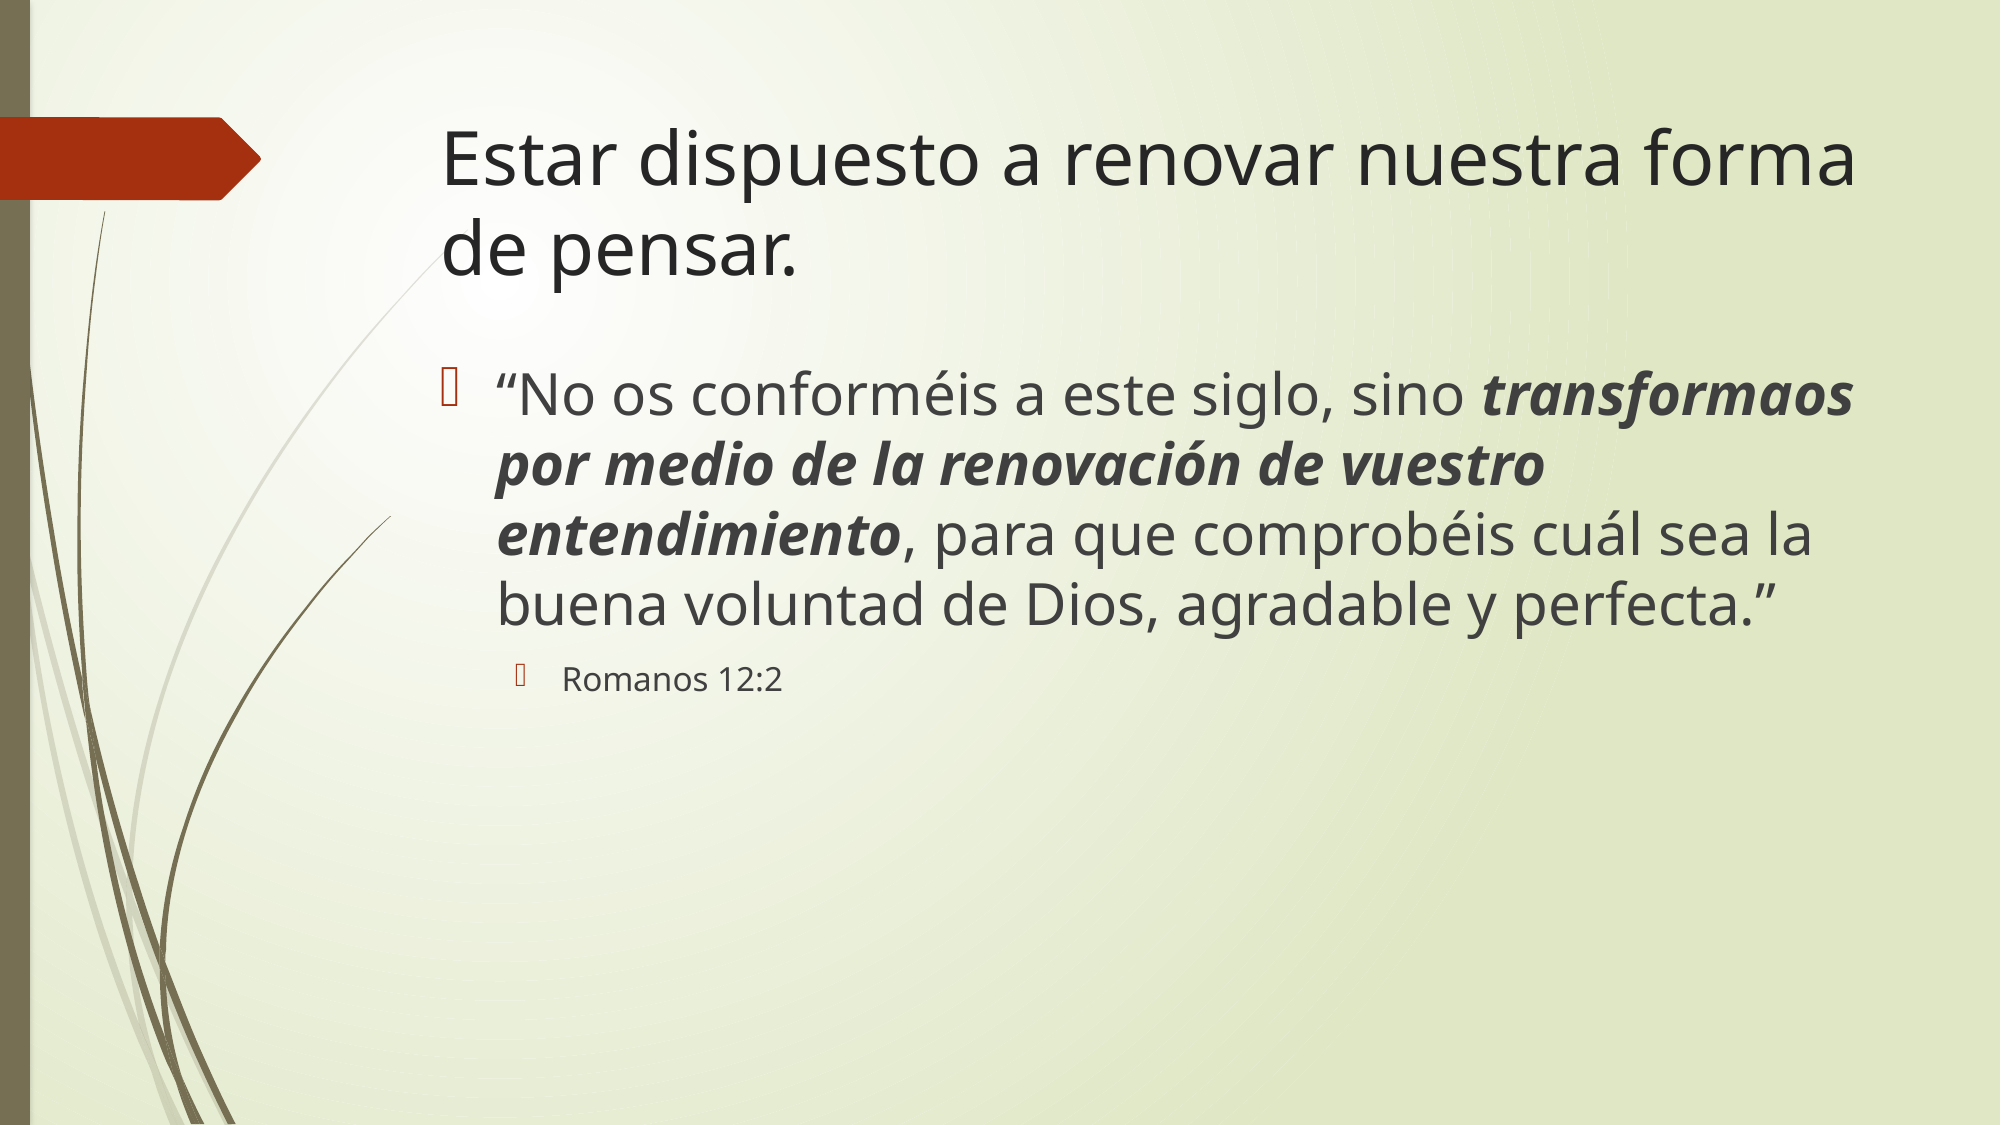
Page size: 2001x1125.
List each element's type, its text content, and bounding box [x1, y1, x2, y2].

title Estar dispuesto a renovar nuestra forma de pensar. [425, 102, 1888, 313]
list “No os conforméis a este siglo, sino transformaos por medio de la renovación de vuestro entendimiento, para que comprobéis cuál sea la buena voluntad de Dios, agradable y perfecta.” Romanos 12:2 [424, 350, 1888, 970]
